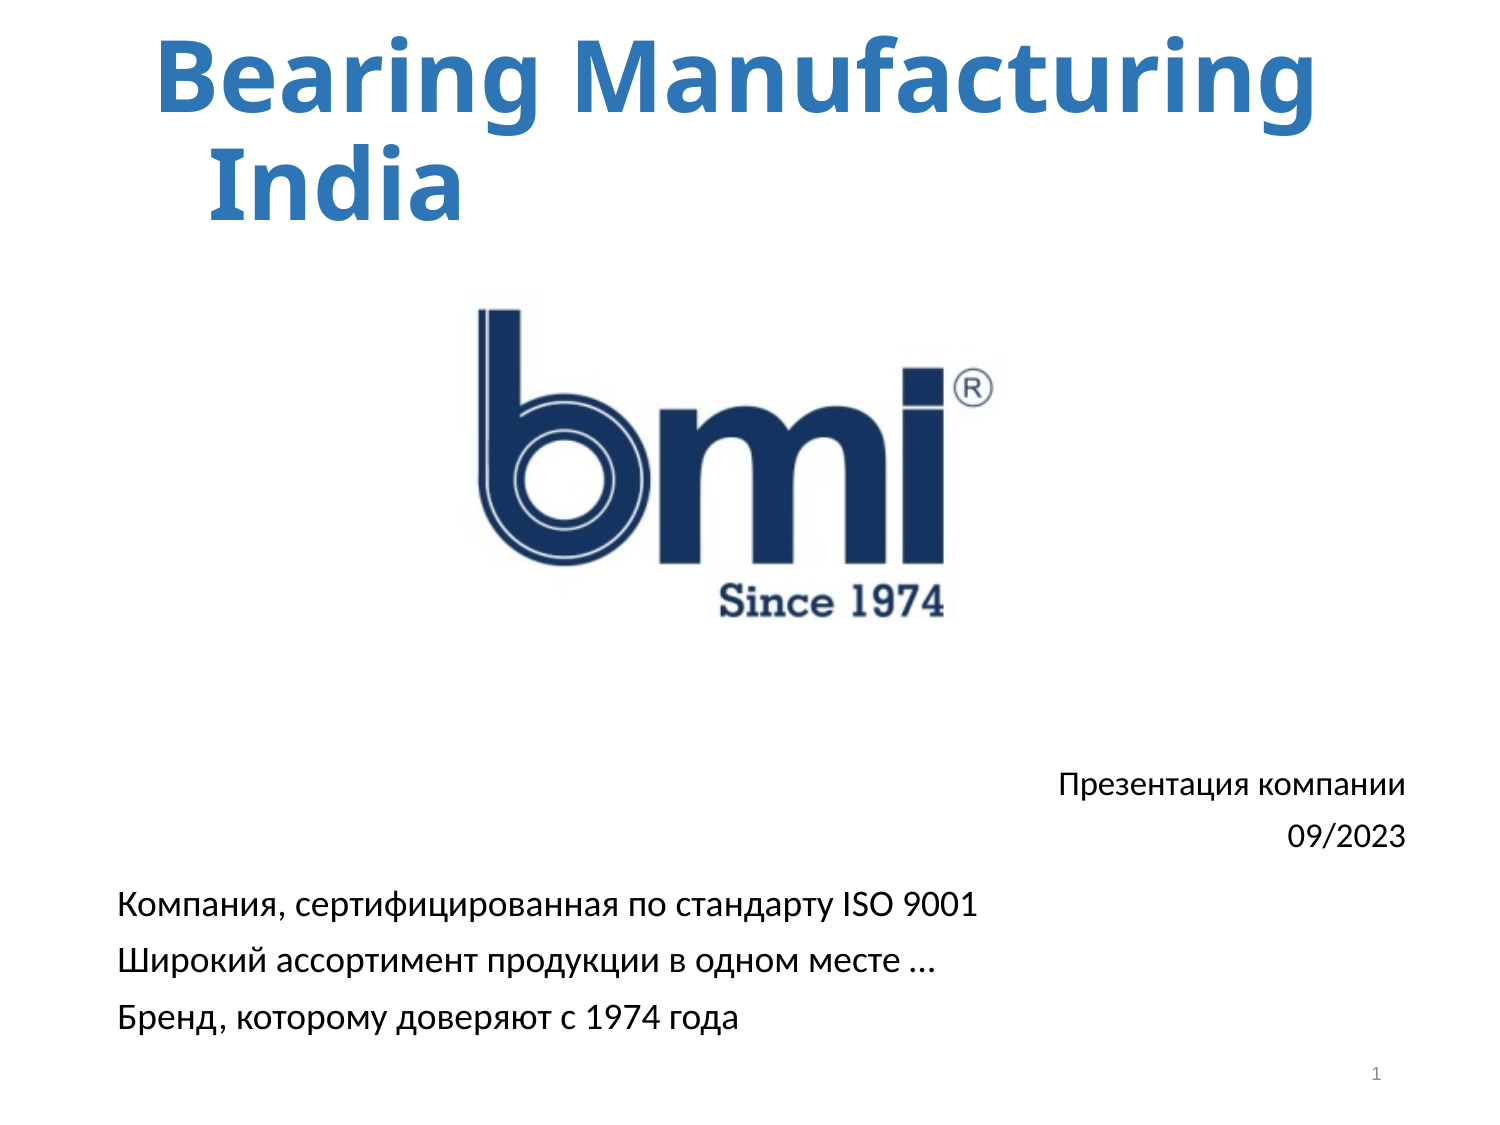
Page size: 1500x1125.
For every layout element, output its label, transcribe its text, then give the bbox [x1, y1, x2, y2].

picture [462, 292, 1004, 638]
list Компания, сертифицированная по стандарту ISO 9001 Широкий ассортимент продукции в одном месте … Бренд, которому доверяют с 1974 года [102, 816, 1397, 1063]
slide_number 1 [1059, 1042, 1397, 1103]
text_box Презентация компании 09/2023 [1003, 701, 1421, 864]
text_box Bearing Manufacturing India [137, 12, 1365, 250]
